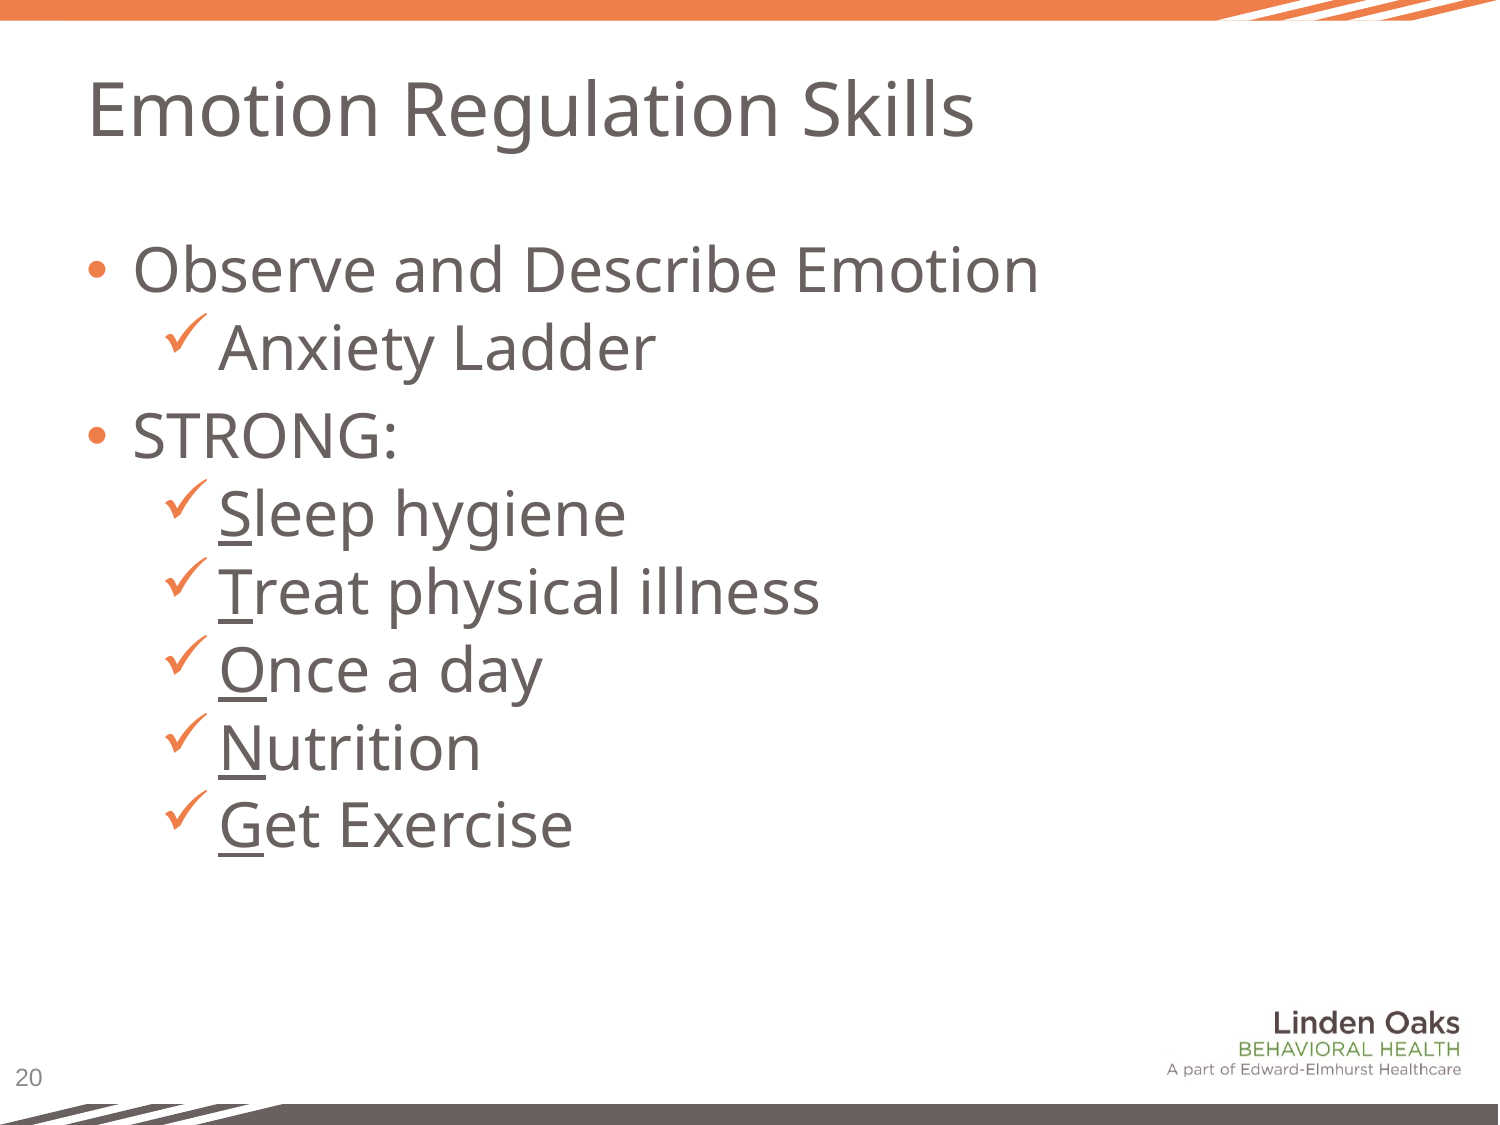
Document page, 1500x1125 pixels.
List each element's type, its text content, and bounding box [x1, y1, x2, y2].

picture [1162, 999, 1465, 1088]
slide_number 20 [0, 1046, 338, 1107]
title Emotion Regulation Skills [71, 20, 1447, 204]
list Observe and Describe Emotion Anxiety Ladder STRONG: Sleep hygiene Treat physical illness Once a day Nutrition Get Exercise [71, 231, 1445, 1014]
